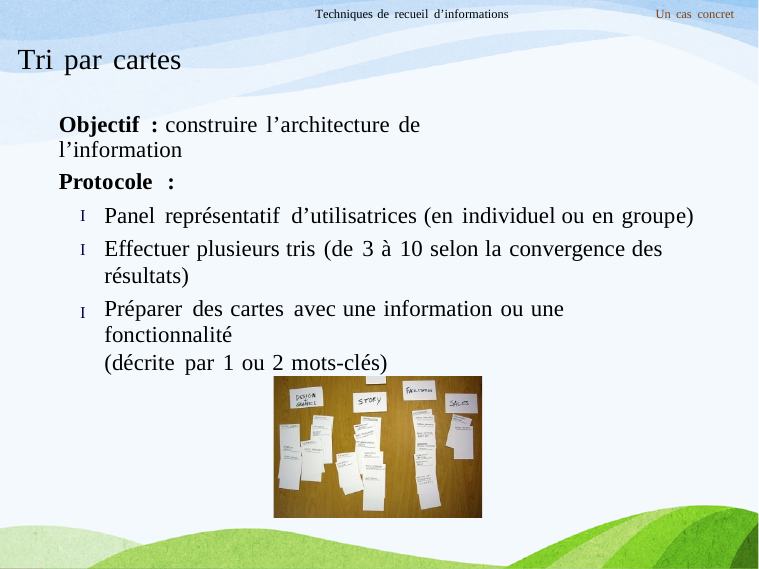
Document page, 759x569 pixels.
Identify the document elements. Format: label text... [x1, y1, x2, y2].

text_box Un cas concret [653, 6, 741, 24]
text_box Tri par cartes [15, 43, 188, 78]
text_box I [78, 207, 98, 228]
text_box Protocole : [56, 168, 181, 196]
text_box I [78, 304, 98, 326]
text_box I [78, 241, 98, 263]
text_box Objectif : construire l’architecture de l’information [56, 112, 551, 140]
text_box [273, 376, 483, 518]
text_box Techniques de recueil d’informations [313, 6, 519, 24]
text_box Panel représentatif d’utilisatrices (en individuel ou en groupe) Effectuer plusieurs tris (de 3 à 10 selon la convergence des résultats) Préparer des cartes avec une information ou une fonctionnalité (décrite par 1 ou 2 mots-clés) [102, 203, 703, 356]
picture [0, 0, 759, 569]
